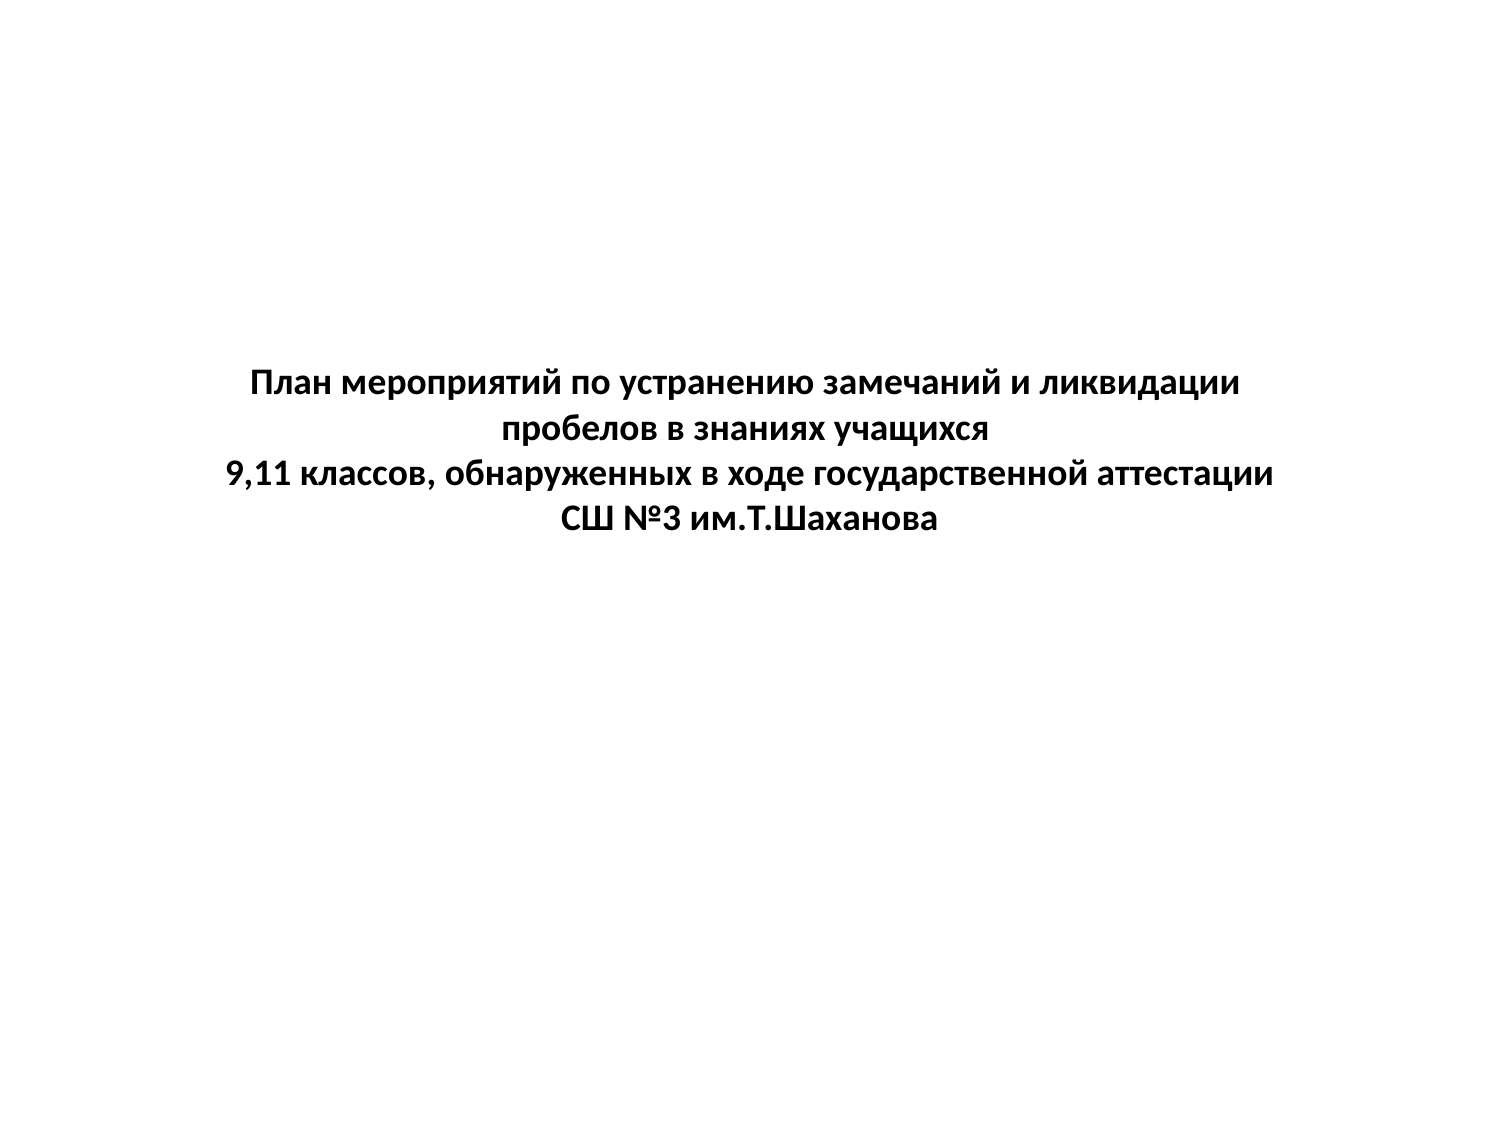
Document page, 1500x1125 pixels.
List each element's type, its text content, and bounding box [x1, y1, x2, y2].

title План мероприятий по устранению замечаний и ликвидации пробелов в знаниях учащихся 9,11 классов, обнаруженных в ходе государственной аттестации СШ №3 им.Т.Шаханова [112, 349, 1388, 591]
